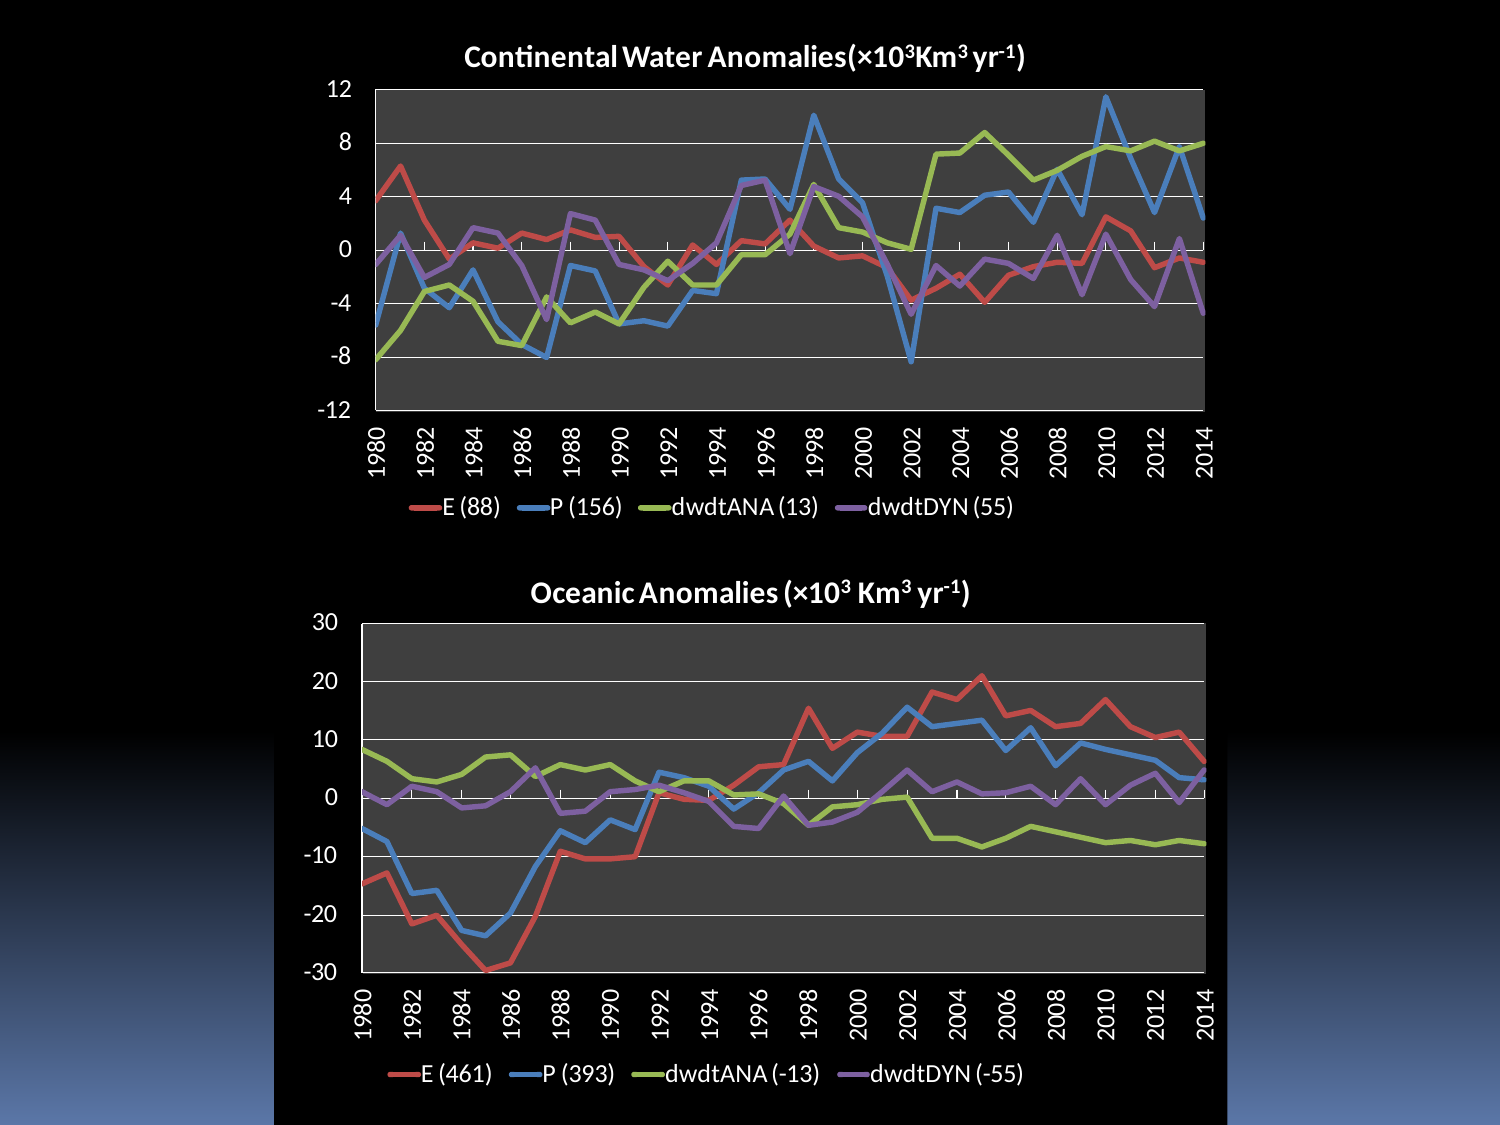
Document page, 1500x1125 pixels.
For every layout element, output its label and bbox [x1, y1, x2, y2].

picture [272, 570, 1228, 1125]
picture [272, 0, 1227, 563]
